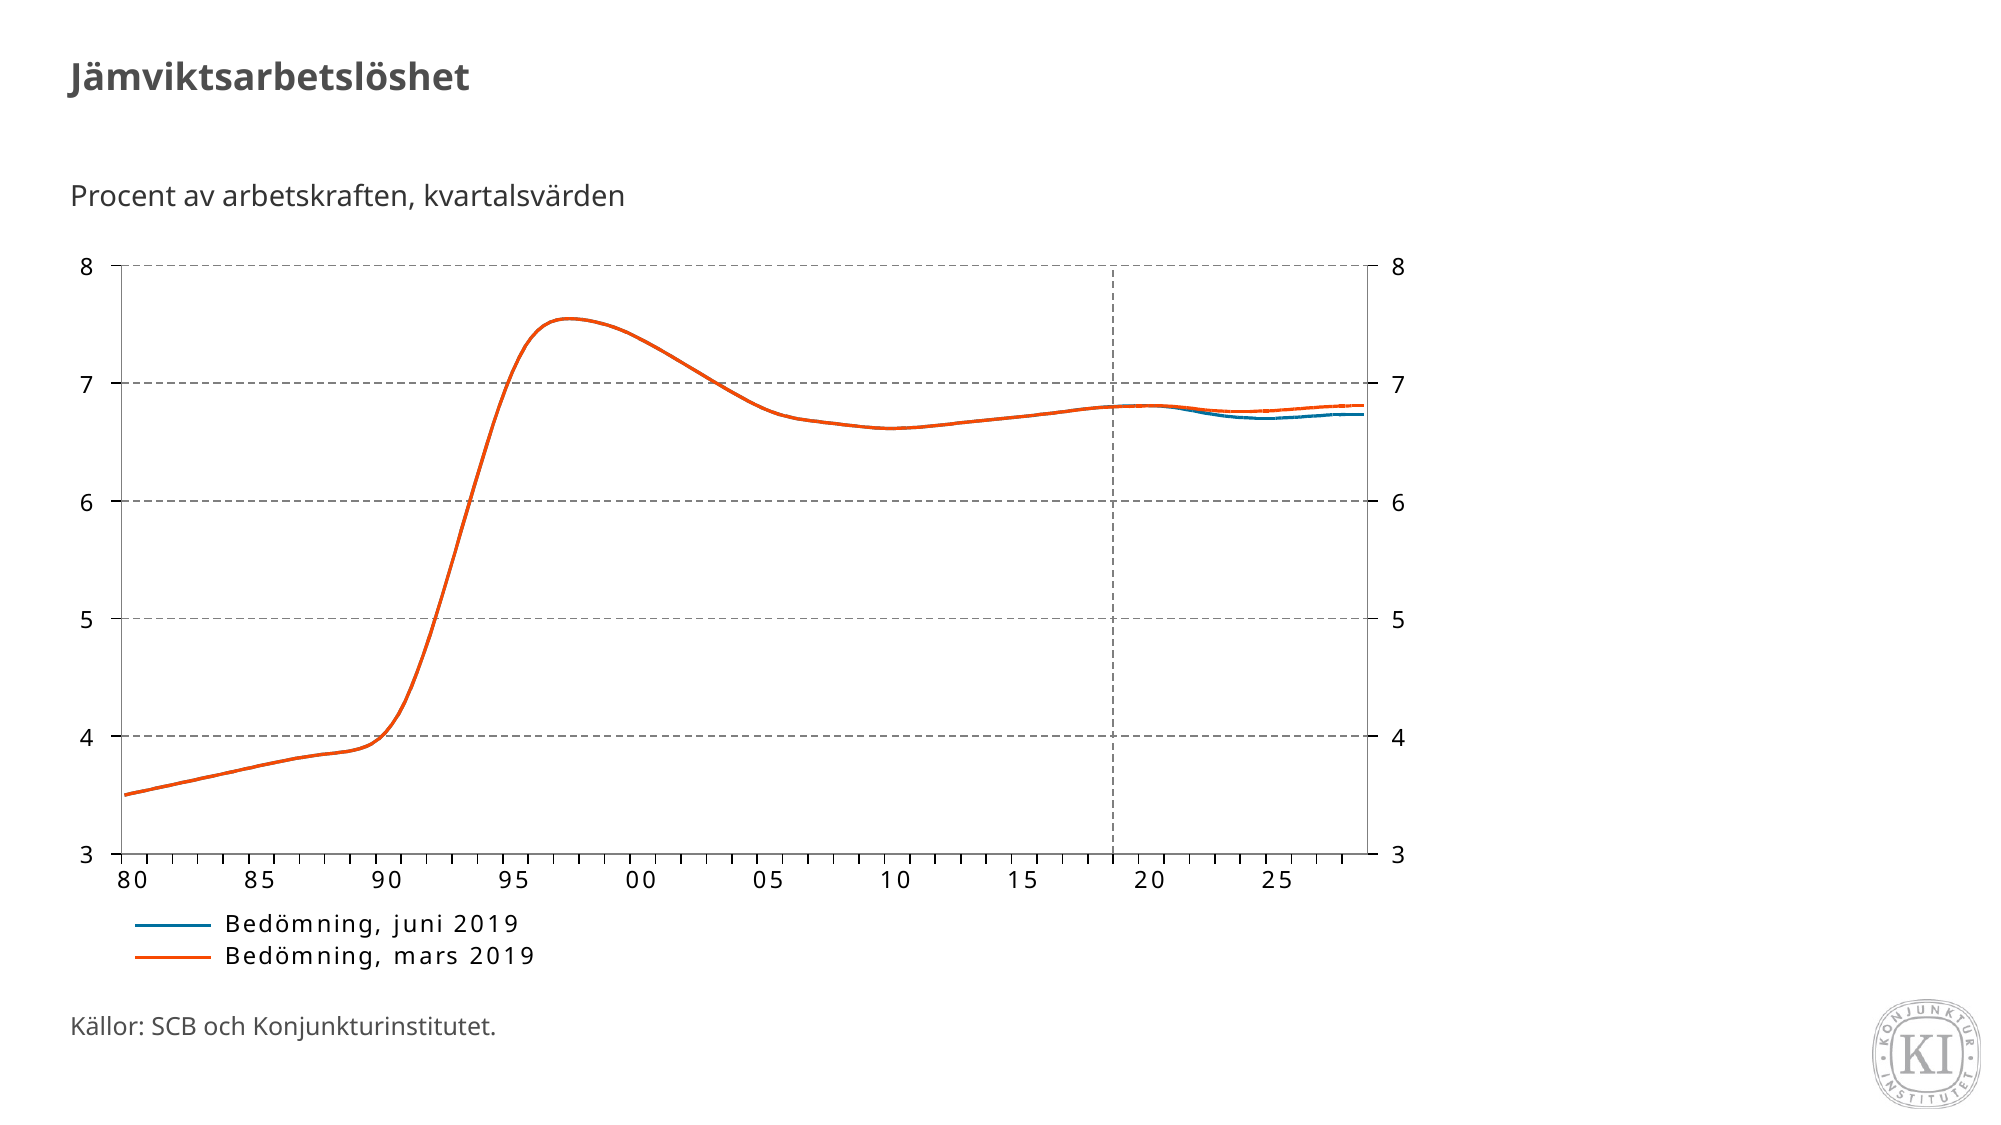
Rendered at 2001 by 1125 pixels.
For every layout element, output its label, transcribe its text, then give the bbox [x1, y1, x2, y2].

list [30, 228, 1453, 998]
title Jämviktsarbetslöshet [55, 45, 1476, 128]
subtitle Källor: SCB och Konjunkturinstitutet. [55, 1003, 1476, 1106]
picture [1872, 999, 1981, 1109]
list Procent av arbetskraften, kvartalsvärden [55, 137, 1476, 220]
